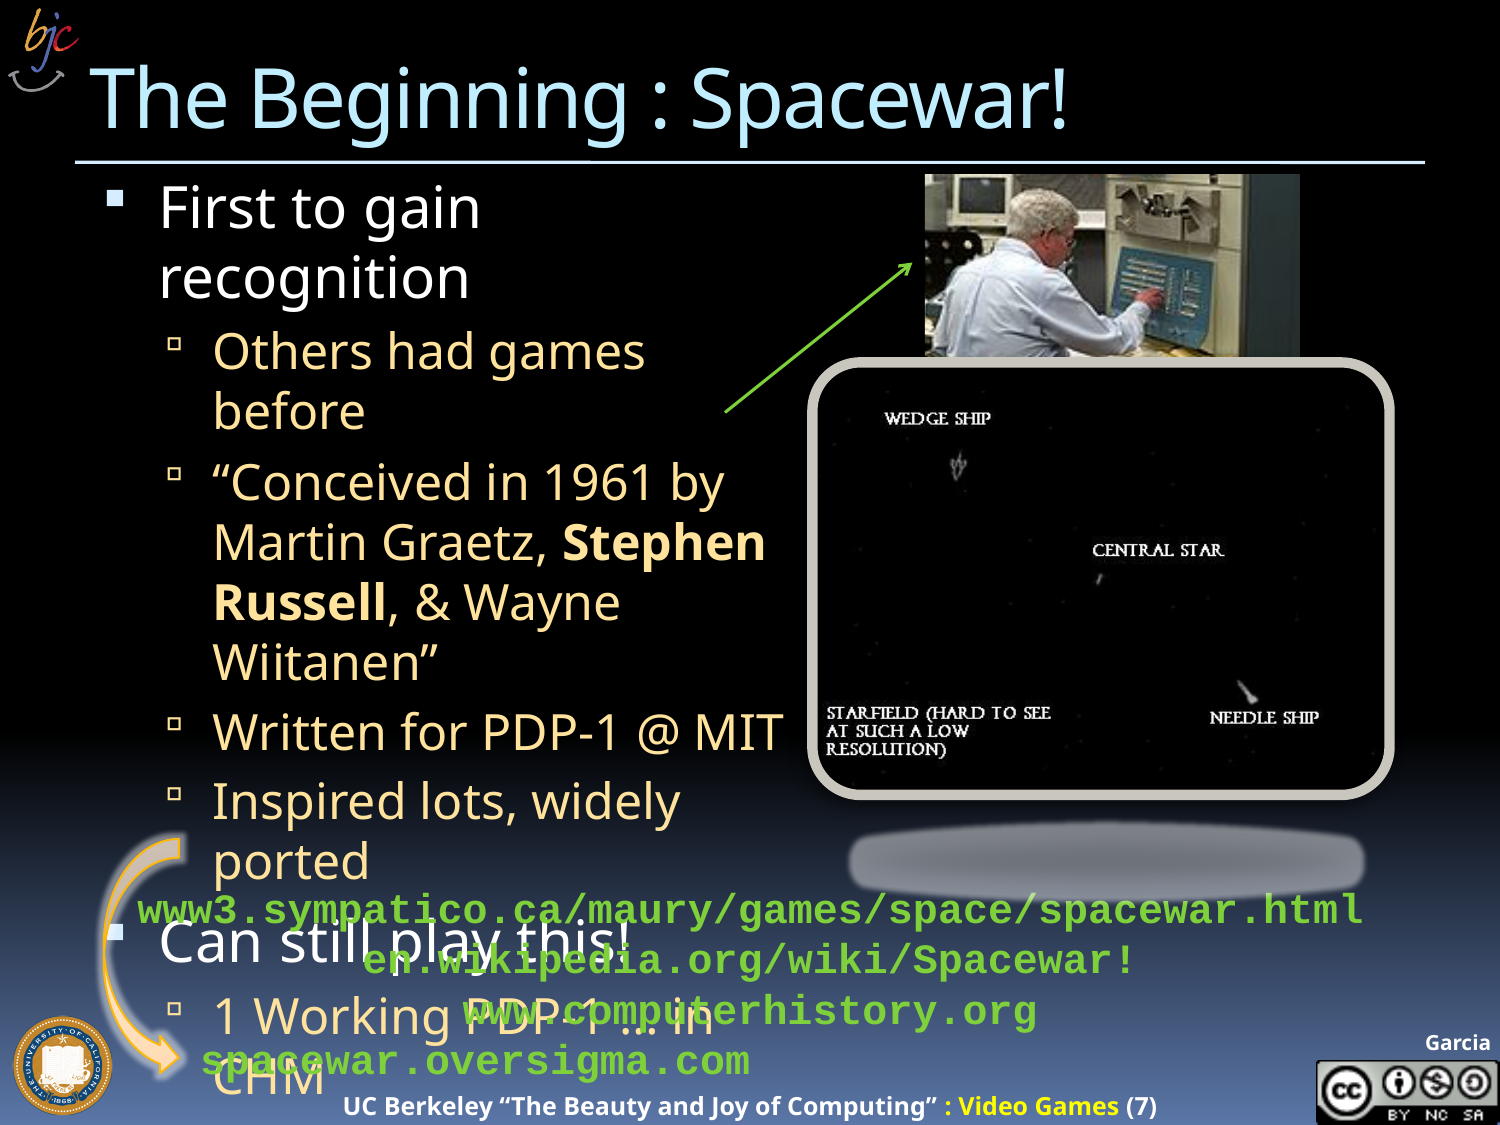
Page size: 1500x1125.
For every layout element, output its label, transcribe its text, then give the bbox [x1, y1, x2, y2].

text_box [724, 261, 913, 413]
list First to gain recognition Others had games before “Conceived in 1961 by Martin Graetz, Stephen Russell, & Wayne Wiitanen” Written for PDP-1 @ MIT Inspired lots, widely ported Can still play this! 1 Working PDP-1 … in CHM Java version available [75, 163, 813, 874]
title The Beginning : Spacewar! [75, 37, 1425, 163]
picture [8, 8, 79, 92]
picture [811, 361, 1390, 796]
picture [12, 1090, 113, 1116]
text_box www3.sympatico.ca/maury/games/space/spacewar.html en.wikipedia.org/wiki/Spacewar! www.computerhistory.org spacewar.oversigma.com [0, 874, 1500, 1090]
picture [924, 174, 1301, 353]
text_box [102, 837, 180, 1075]
picture [1316, 1090, 1500, 1125]
